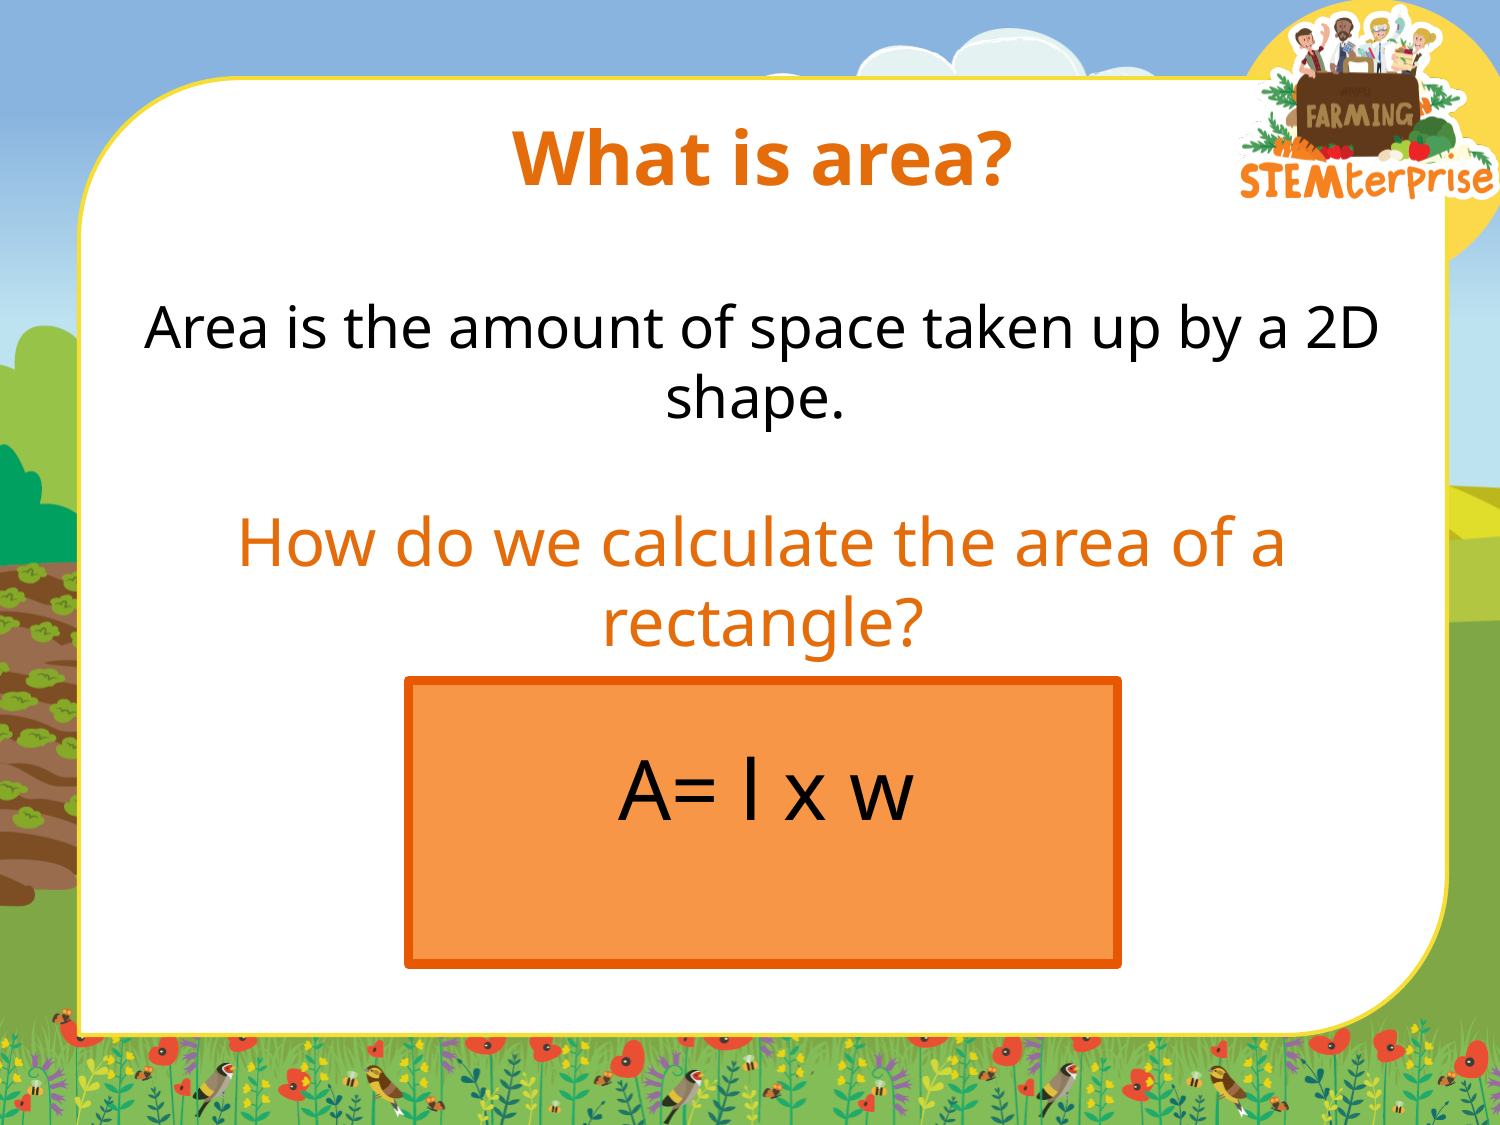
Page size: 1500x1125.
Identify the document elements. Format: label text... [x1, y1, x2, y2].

text_box [76, 211, 1450, 1038]
text_box [407, 679, 1119, 966]
text_box What is area? Area is the amount of space taken up by a 2D shape. How do we calculate the area of a rectangle? [79, 42, 1447, 838]
picture [0, 0, 1500, 1125]
text_box A= l x w [430, 729, 1103, 890]
